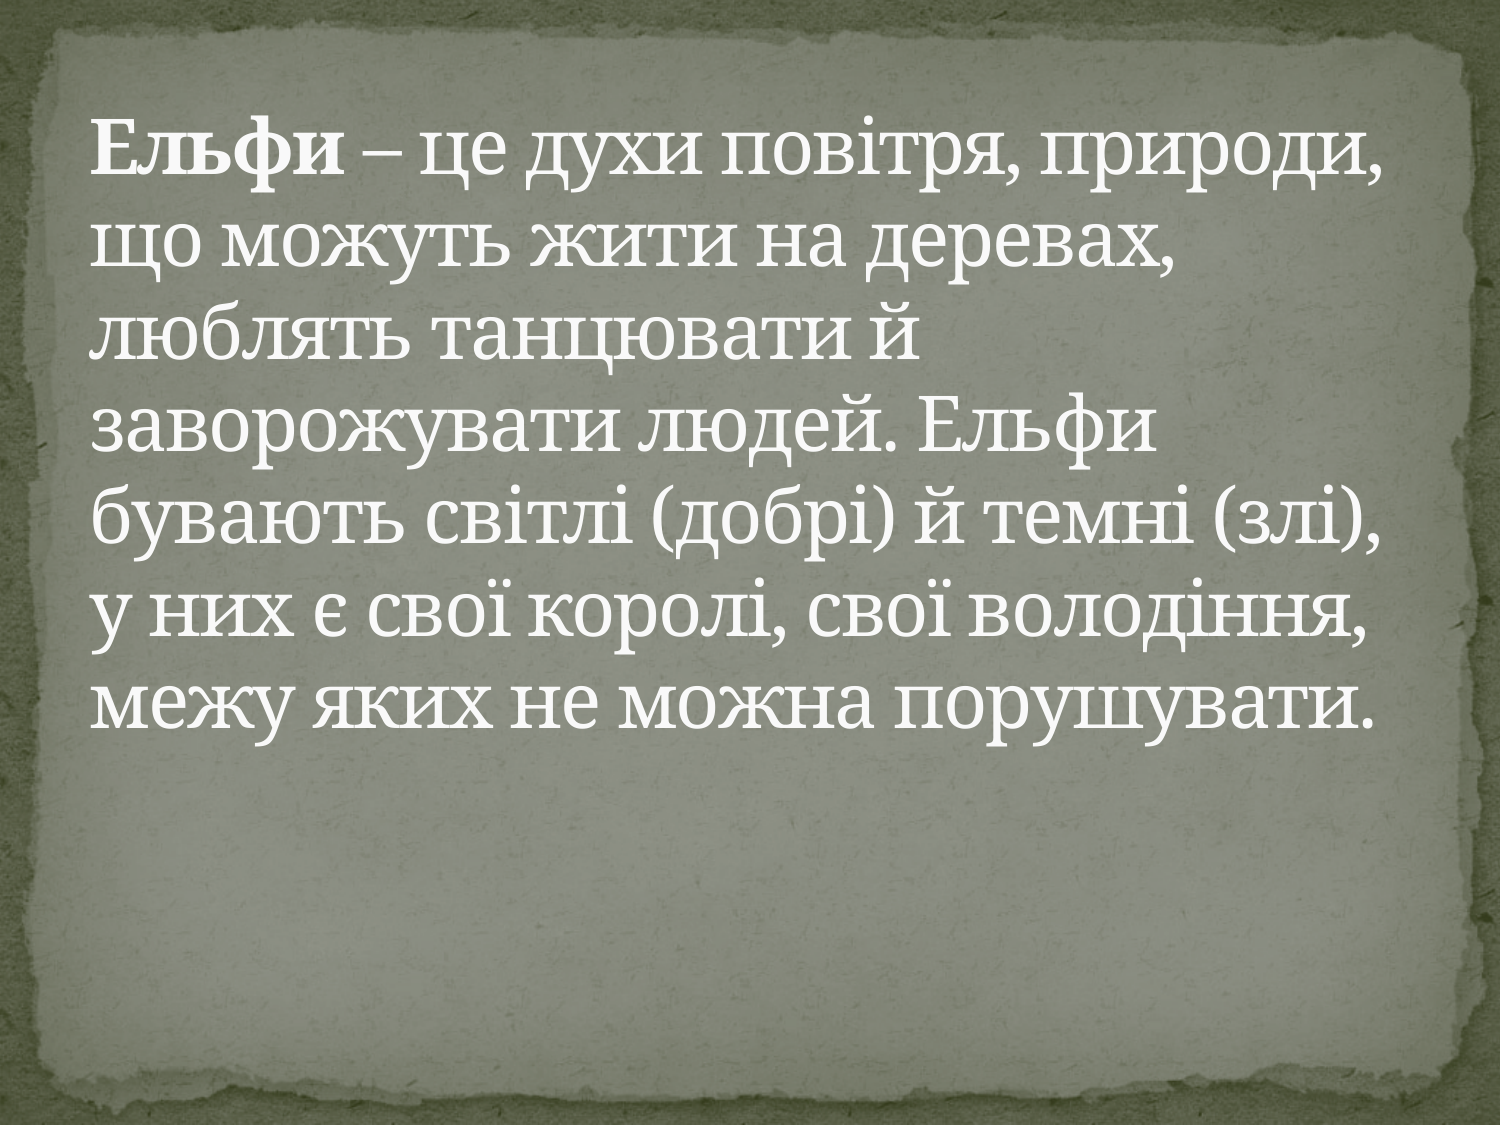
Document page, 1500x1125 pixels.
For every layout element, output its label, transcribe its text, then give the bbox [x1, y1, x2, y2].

title Ельфи – це духи повітря, природи, що можуть жити на деревах, люблять танцювати й заворожувати людей. Ельфи бувають світлі (добрі) й темні (злі), у них є свої королі, свої володіння, межу яких не можна порушувати. [74, 24, 1425, 752]
